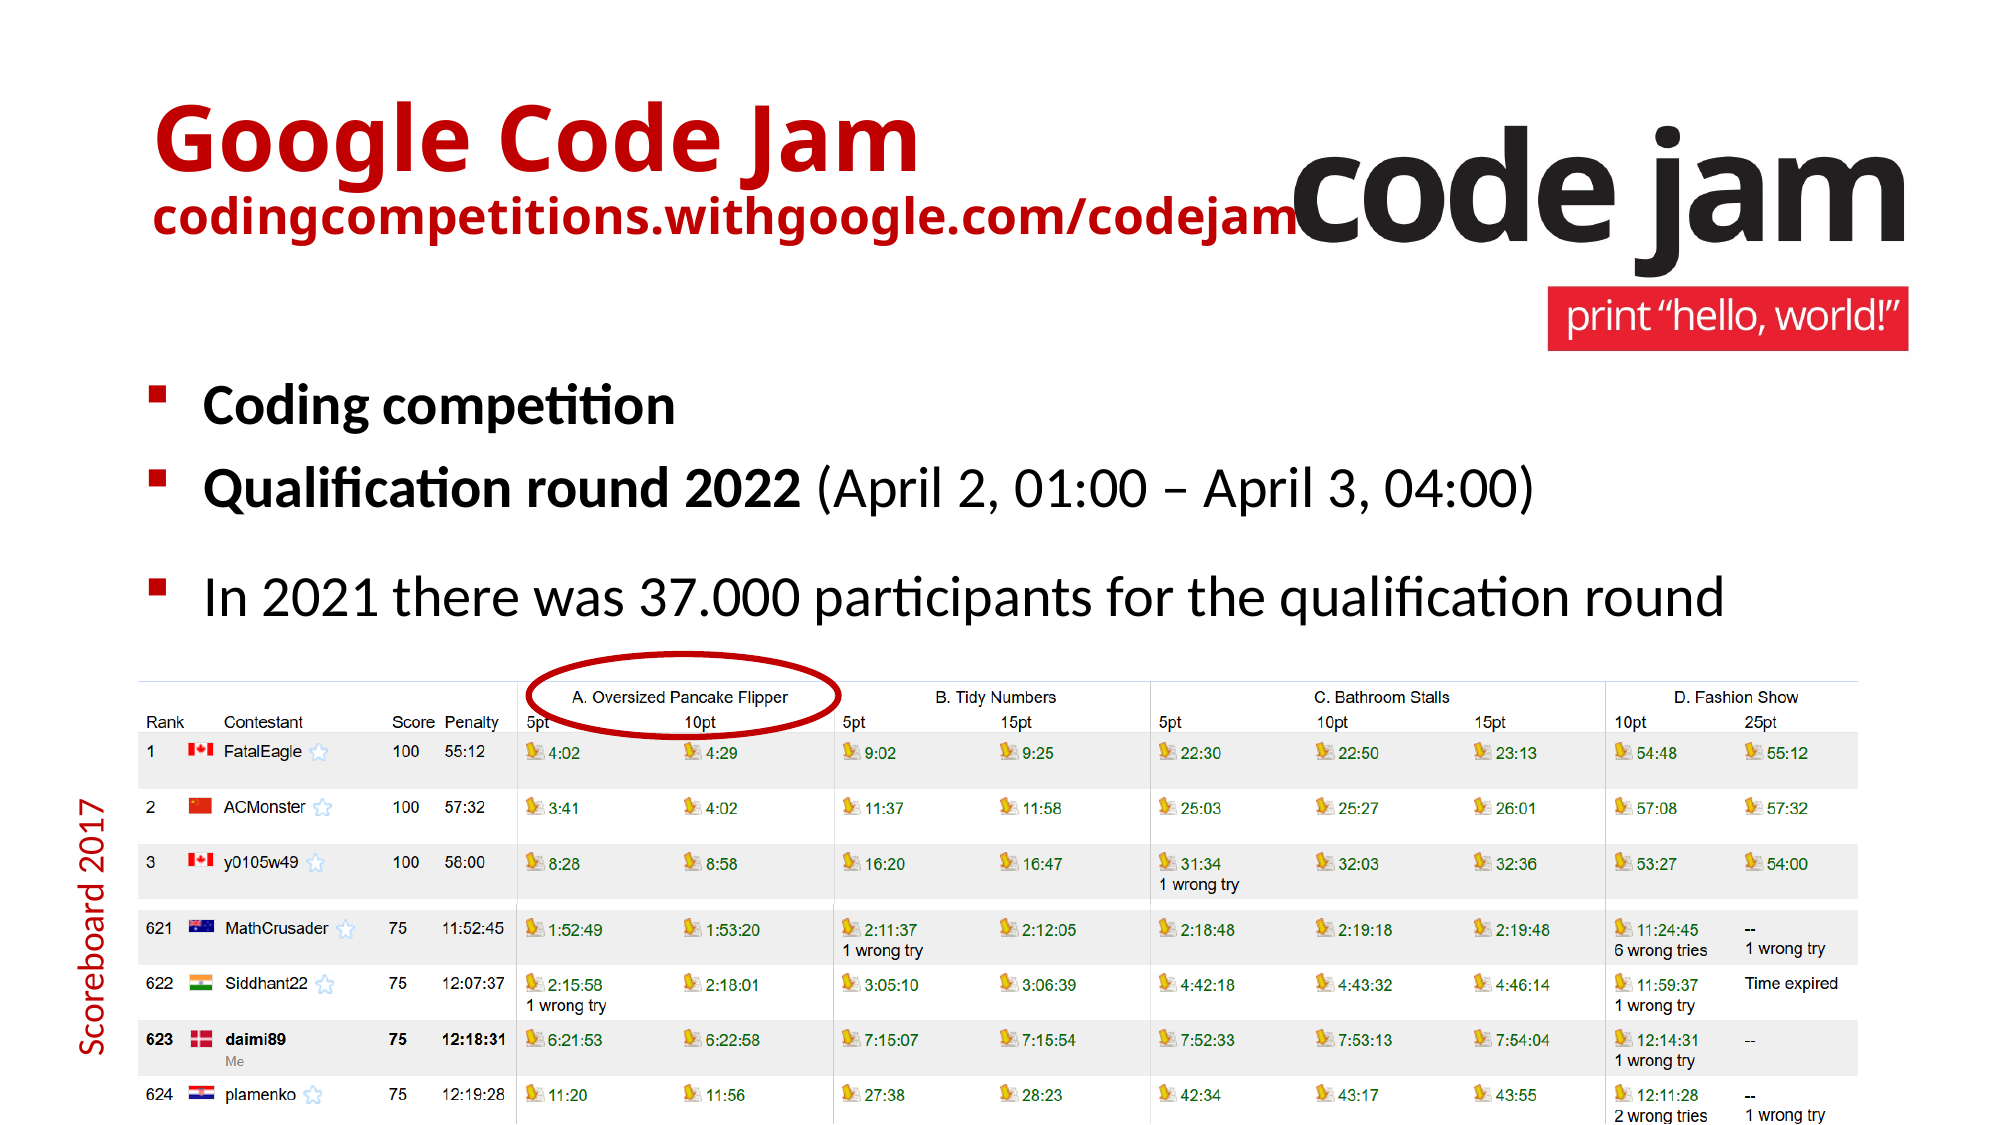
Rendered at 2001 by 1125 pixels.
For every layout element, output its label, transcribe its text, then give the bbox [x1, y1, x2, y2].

title Google Code Jam codingcompetitions.withgoogle.com/codejam [137, 59, 1241, 278]
picture [129, 674, 1865, 1124]
text_box Scoreboard 2017 [58, 783, 119, 1072]
picture [1241, 35, 1961, 440]
list Coding competition Qualification round 2022 (April 2, 01:00 – April 3, 04:00) In 2021 there was 37.000 participants for the qualification round [129, 366, 1855, 837]
text_box [548, 653, 819, 674]
